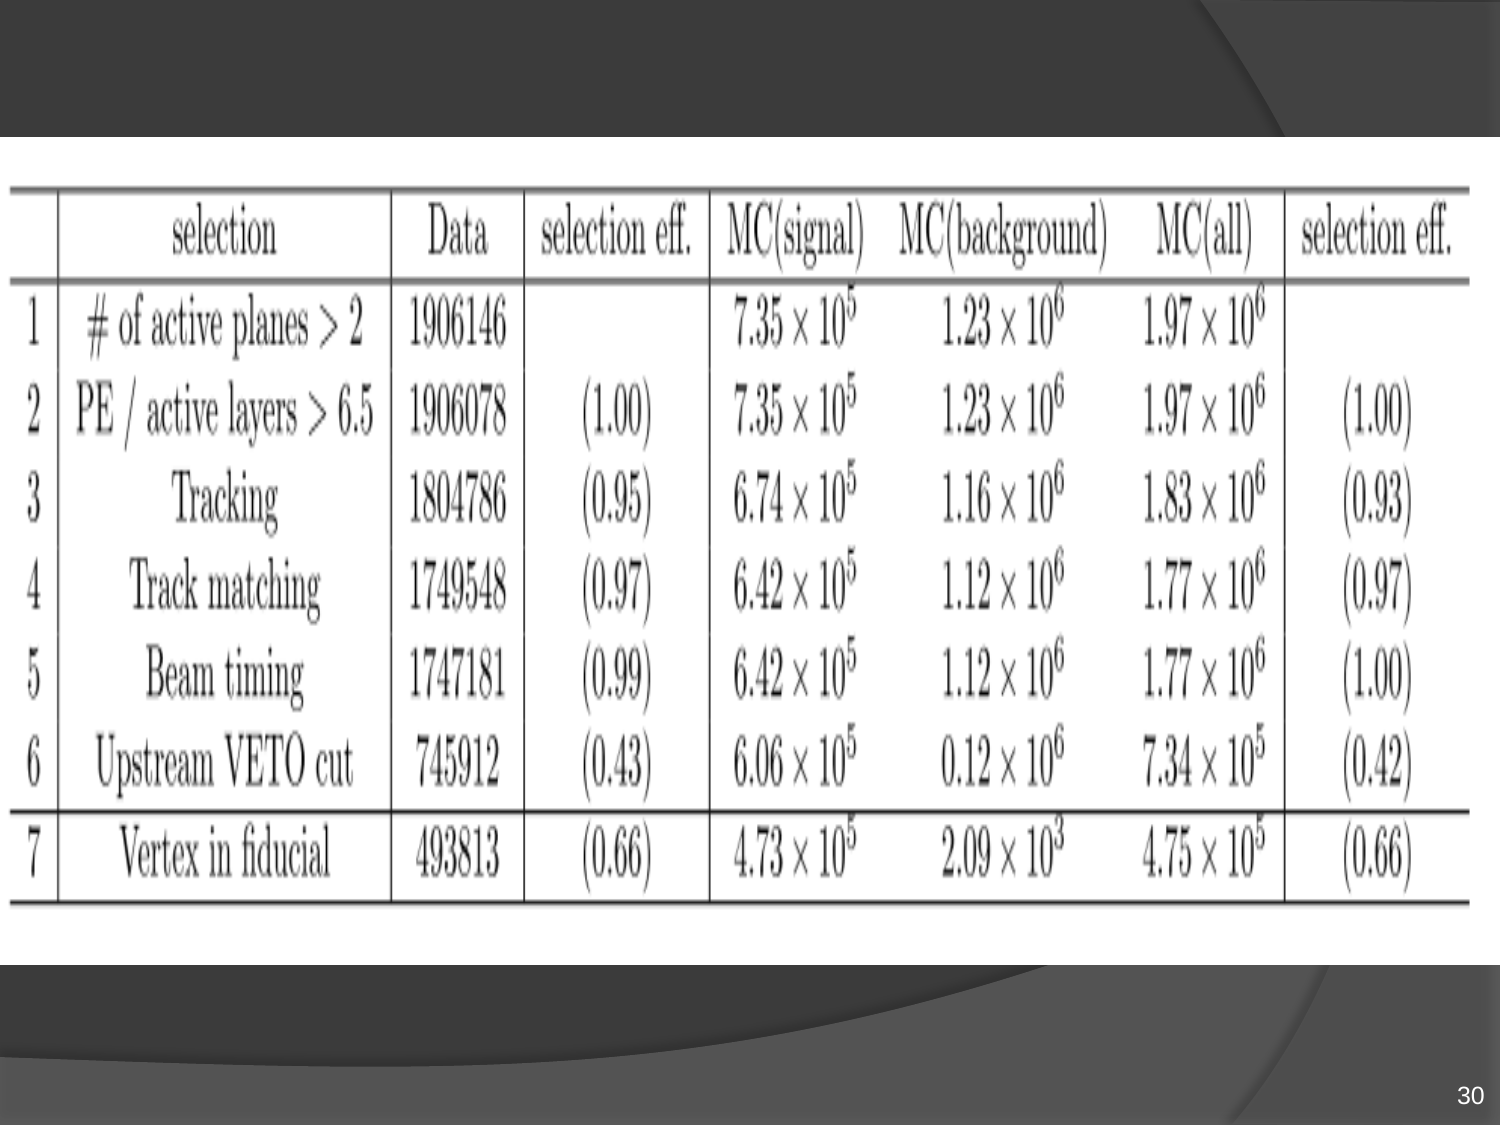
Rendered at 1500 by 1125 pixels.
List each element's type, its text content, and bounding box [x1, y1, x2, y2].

text_box 30 [1371, 1065, 1500, 1125]
picture [0, 136, 1500, 965]
